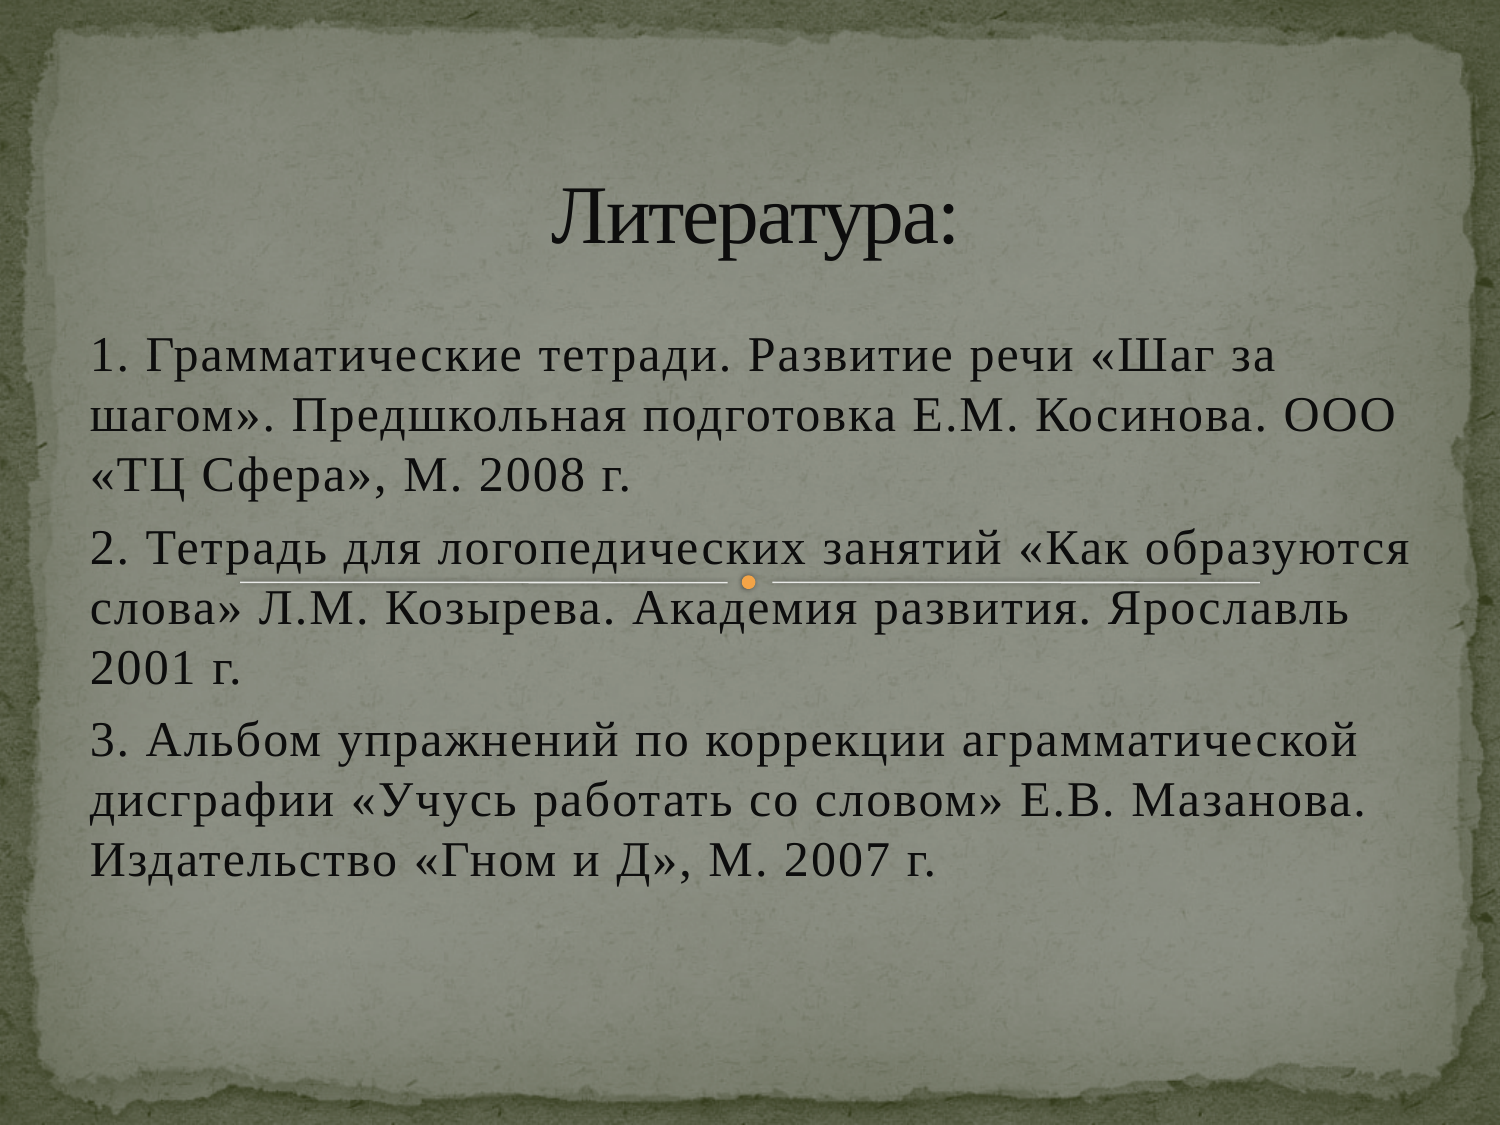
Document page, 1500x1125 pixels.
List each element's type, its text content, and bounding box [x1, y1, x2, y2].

title Литература: [74, 137, 1438, 268]
subtitle 1. Грамматические тетради. Развитие речи «Шаг за шагом». Предшкольная подготовка Е.М. Косинова. ООО «ТЦ Сфера», М. 2008 г. 2. Тетрадь для логопедических занятий «Как образуются слова» Л.М. Козырева. Академия развития. Ярославль 2001 г. 3. Альбом упражнений по коррекции аграмматической дисграфии «Учусь работать со словом» Е.В. Мазанова. Издательство «Гном и Д», М. 2007 г. [75, 314, 1438, 941]
